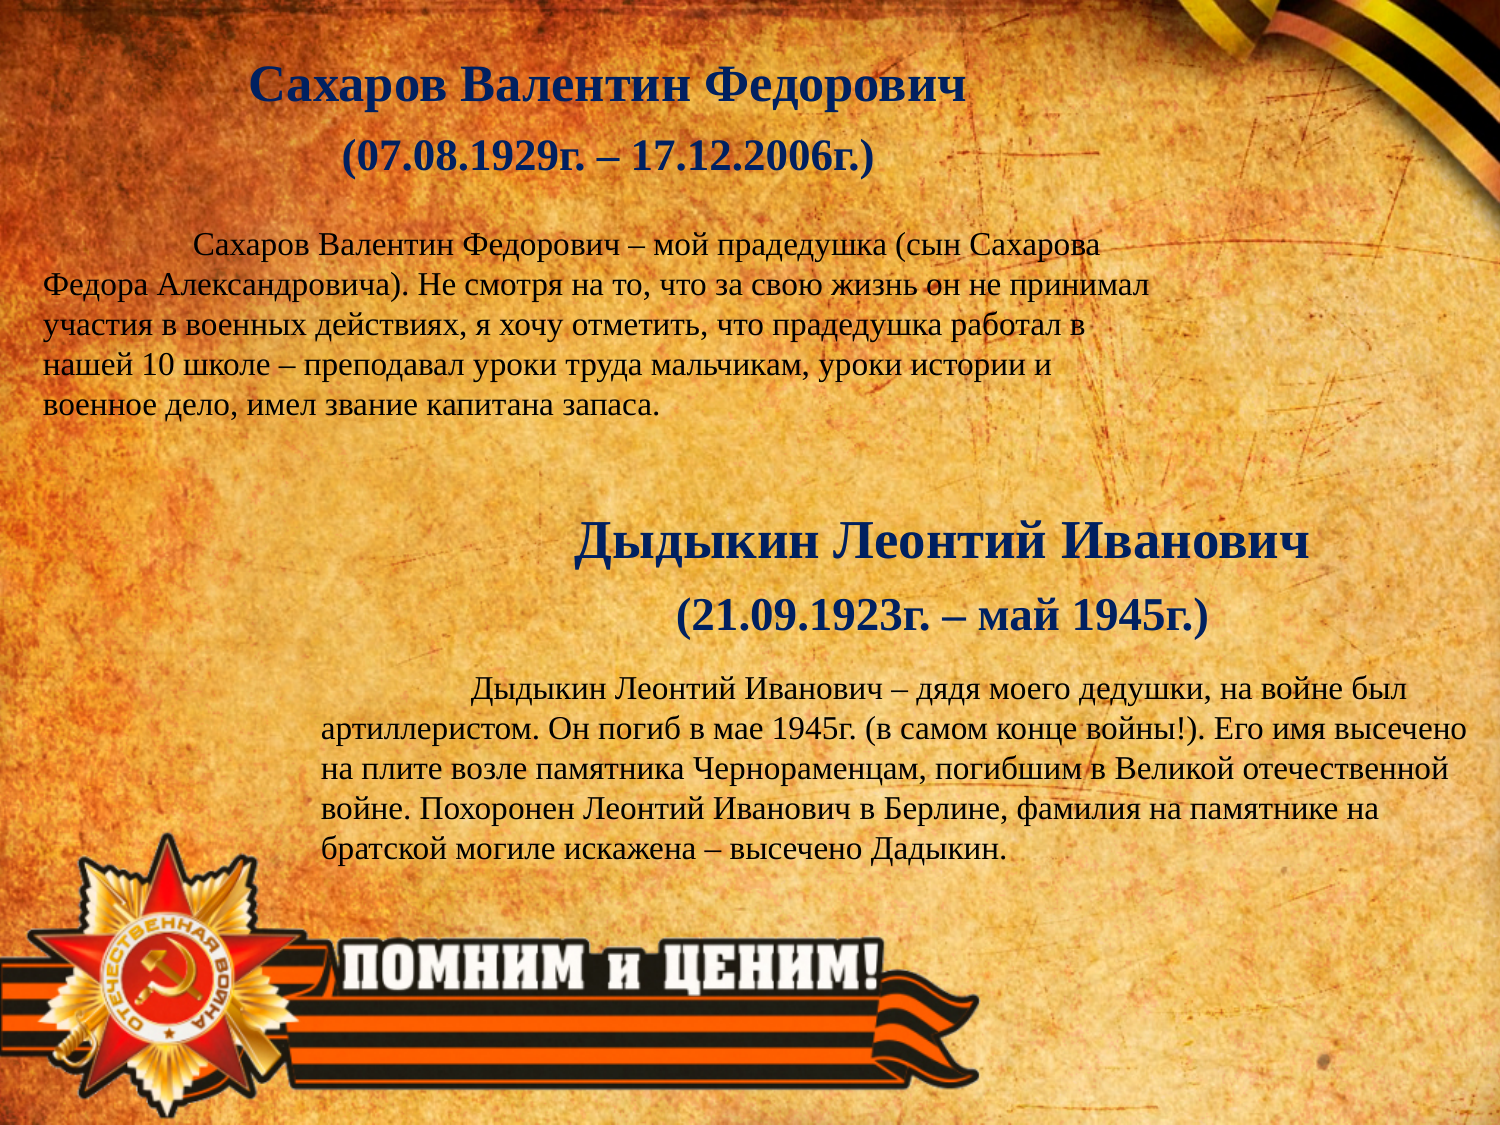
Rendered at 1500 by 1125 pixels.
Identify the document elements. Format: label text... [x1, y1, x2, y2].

picture [0, 0, 1500, 1125]
list Дыдыкин Леонтий Иванович (21.09.1923г. – май 1945г.) [431, 503, 1454, 648]
text_box Сахаров Валентин Федорович – мой прадедушка (сын Сахарова Федора Александровича). Не смотря на то, что за свою жизнь он не принимал участия в военных действиях, я хочу отметить, что прадедушка работал в нашей 10 школе – преподавал уроки труда мальчикам, уроки истории и военное дело, имел звание капитана запаса. [27, 215, 1189, 504]
text_box Дыдыкин Леонтий Иванович – дядя моего дедушки, на войне был артиллеристом. Он погиб в мае 1945г. (в самом конце войны!). Его имя высечено на плите возле памятника Чернораменцам, погибшим в Великой отечественной войне. Похоронен Леонтий Иванович в Берлине, фамилия на памятнике на братской могиле искажена – высечено Дадыкин. [305, 659, 1500, 888]
text_box Сахаров Валентин Федорович (07.08.1929г. – 17.12.2006г.) [96, 48, 1120, 189]
